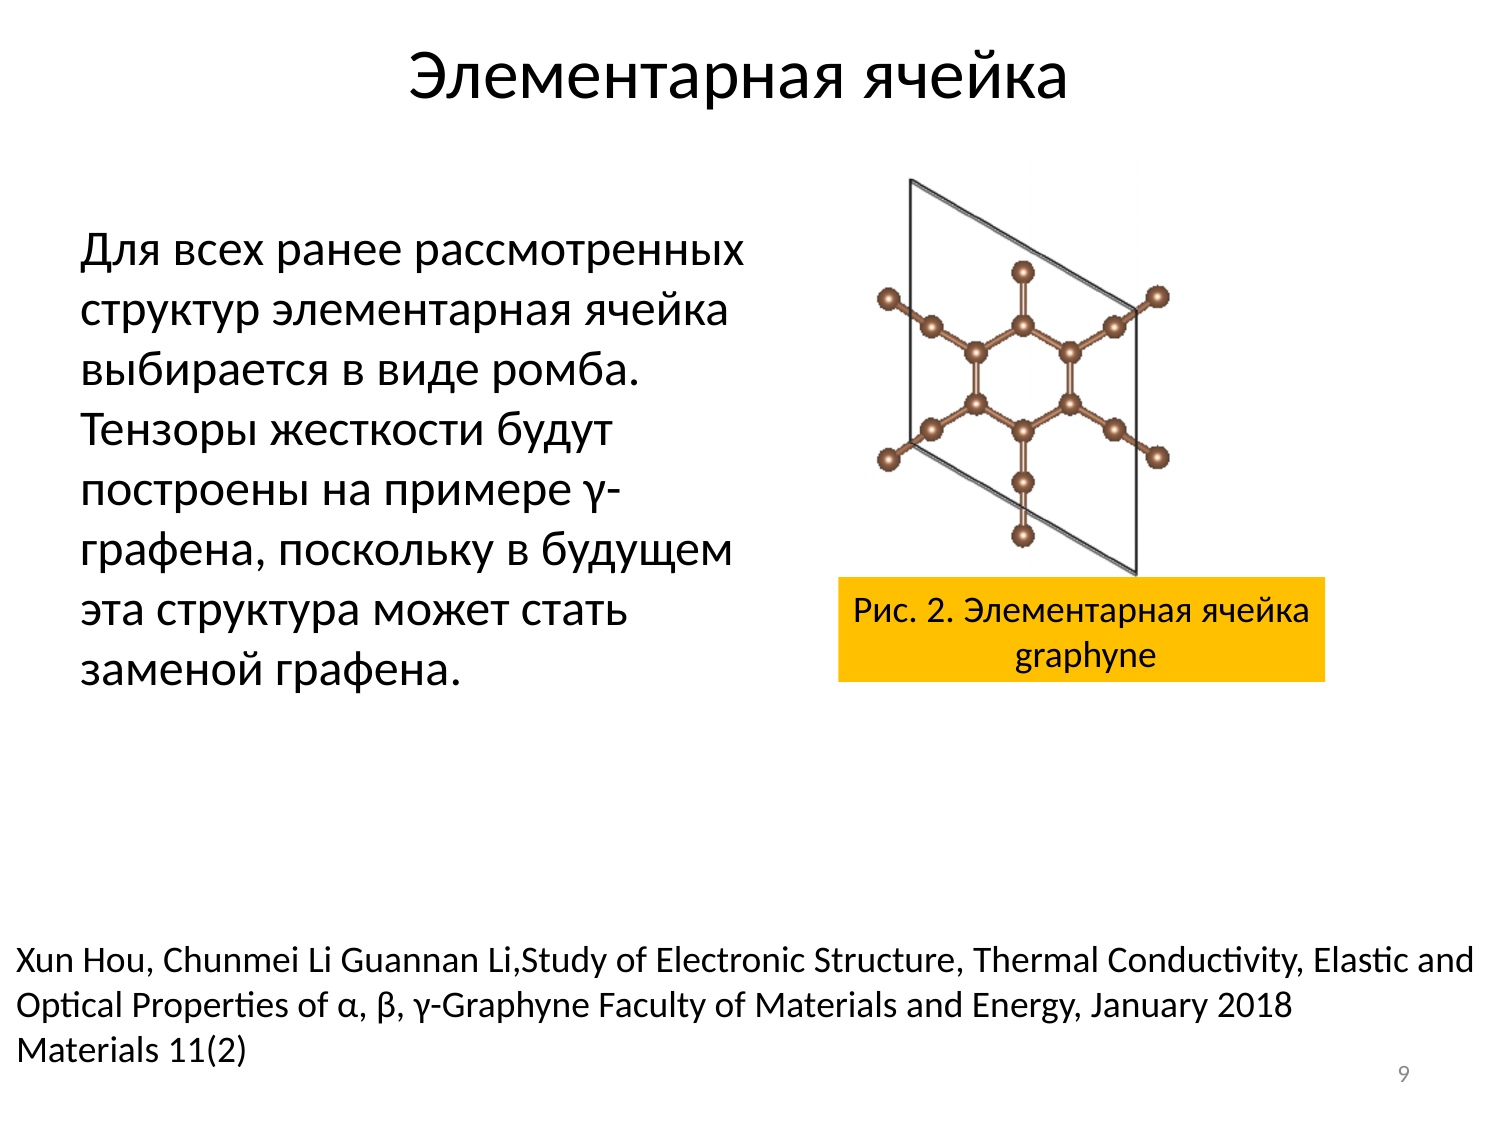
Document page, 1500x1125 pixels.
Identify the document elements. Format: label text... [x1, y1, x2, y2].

text_box Xun Hou, Chunmei Li Guannan Li,Study of Electronic Structure, Thermal Conductivity, Elastic and Optical Properties of α, β, γ-Graphyne Faculty of Materials and Energy, January 2018 Materials 11(2) [1, 928, 1500, 1123]
list Для всех ранее рассмотренных структур элементарная ячейка выбирается в виде ромба. Тензоры жесткости будут построены на примере γ-графена, поскольку в будущем эта структура может стать заменой графена. [64, 208, 798, 928]
title Элементарная ячейка [64, 19, 1415, 207]
text_box Рис. 2. Элементарная ячейка graphyne [838, 577, 1326, 682]
picture [809, 206, 1231, 577]
